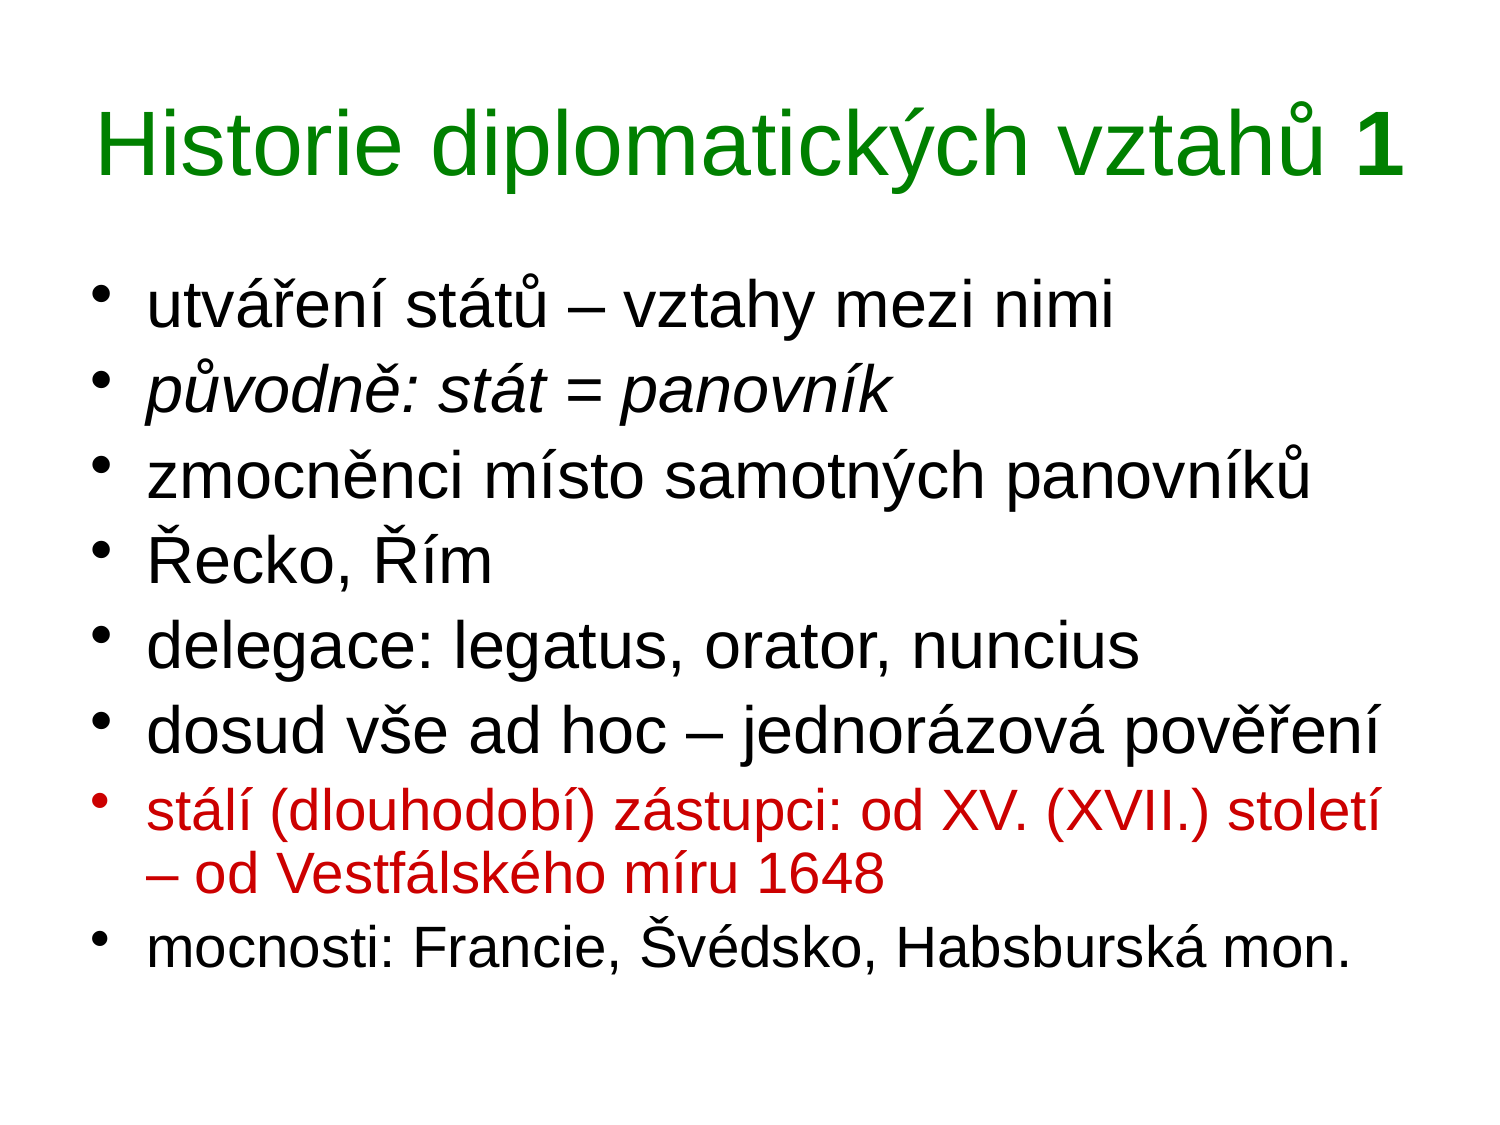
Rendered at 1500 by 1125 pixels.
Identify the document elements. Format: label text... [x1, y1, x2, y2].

list utváření států – vztahy mezi nimi původně: stát = panovník zmocněnci místo samotných panovníků Řecko, Řím delegace: legatus, orator, nuncius dosud vše ad hoc – jednorázová pověření stálí (dlouhodobí) zástupci: od XV. (XVII.) století – od Vestfálského míru 1648 mocnosti: Francie, Švédsko, Habsburská mon. [75, 262, 1425, 1005]
title Historie diplomatických vztahů 1 [75, 45, 1425, 233]
